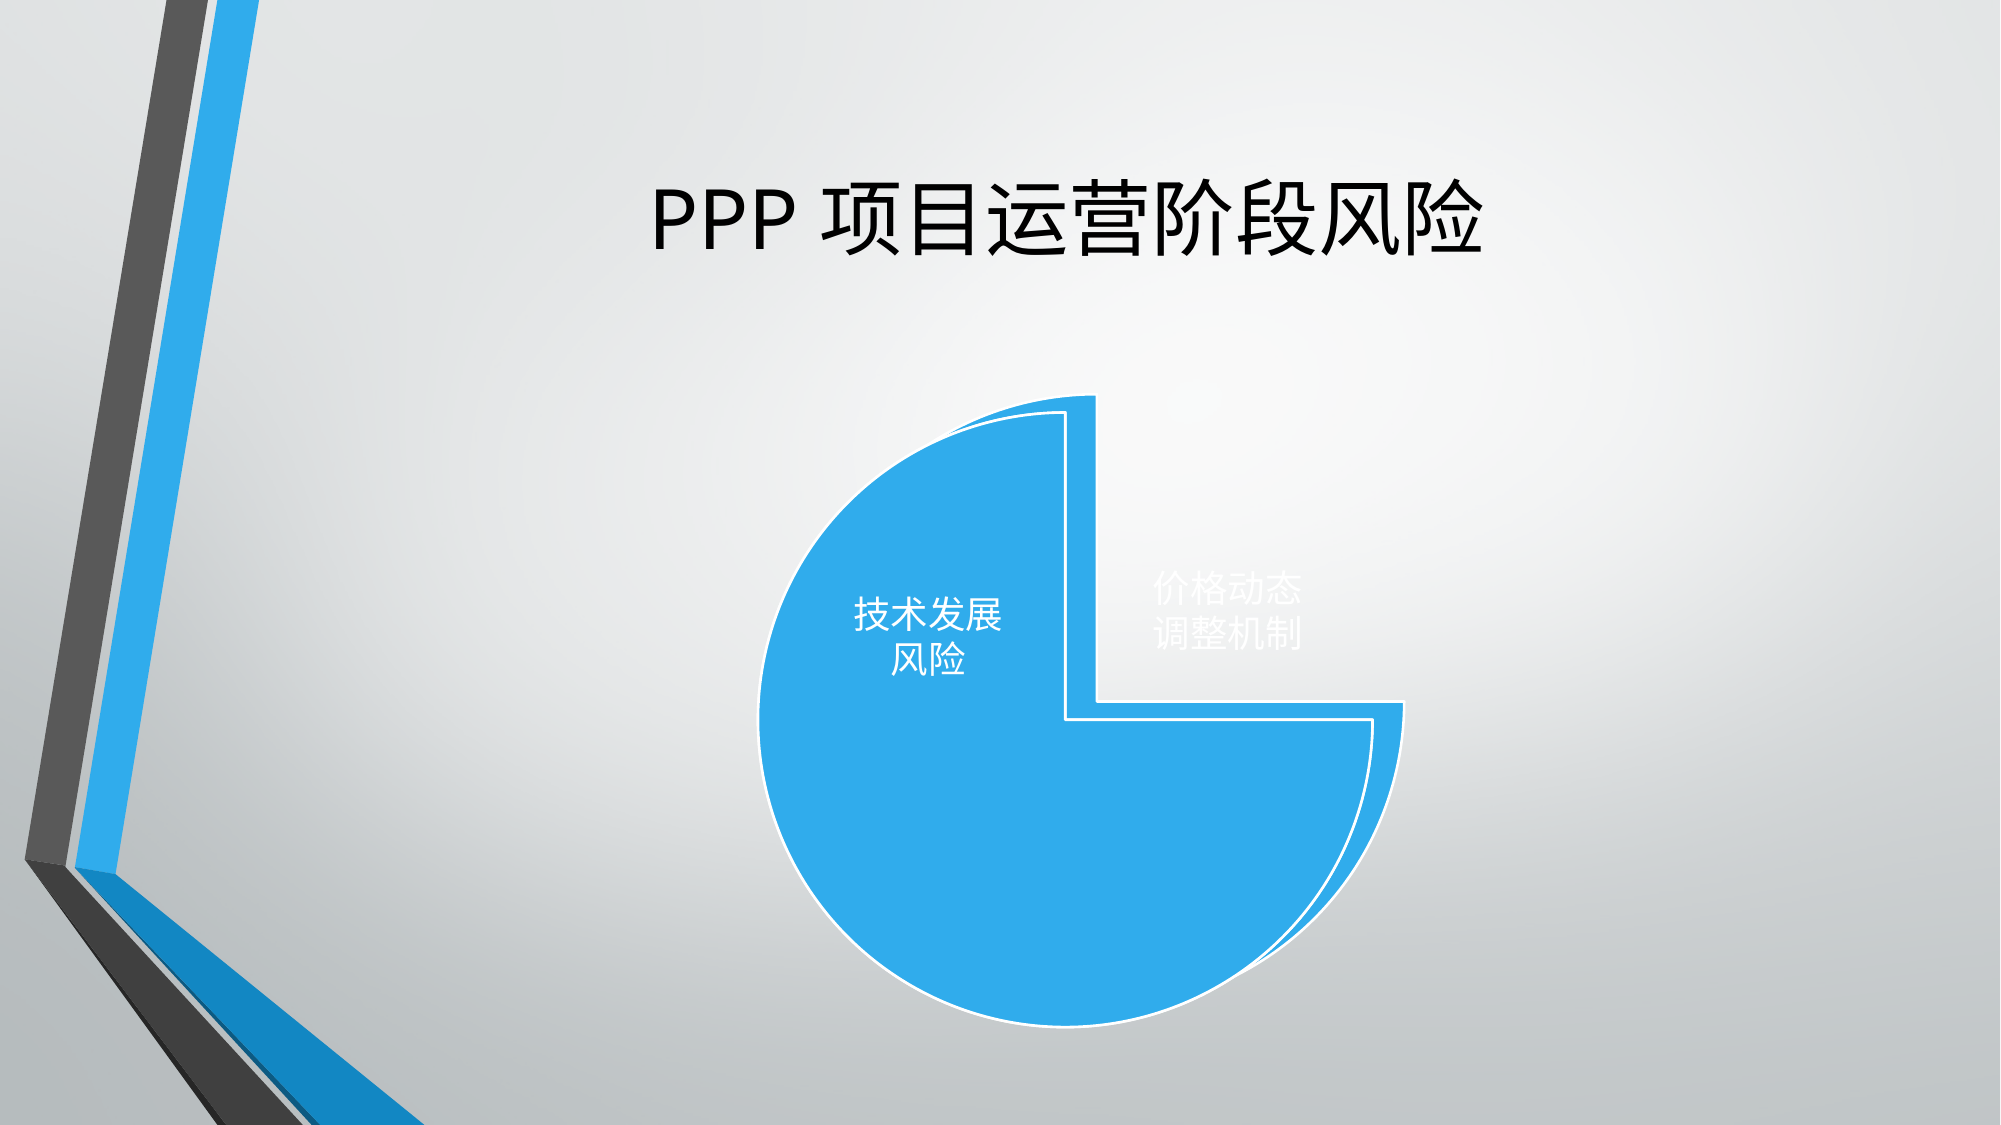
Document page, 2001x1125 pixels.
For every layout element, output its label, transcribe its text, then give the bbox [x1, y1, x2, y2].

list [243, 304, 1888, 1037]
title PPP项目运营阶段风险 [245, 72, 1889, 361]
